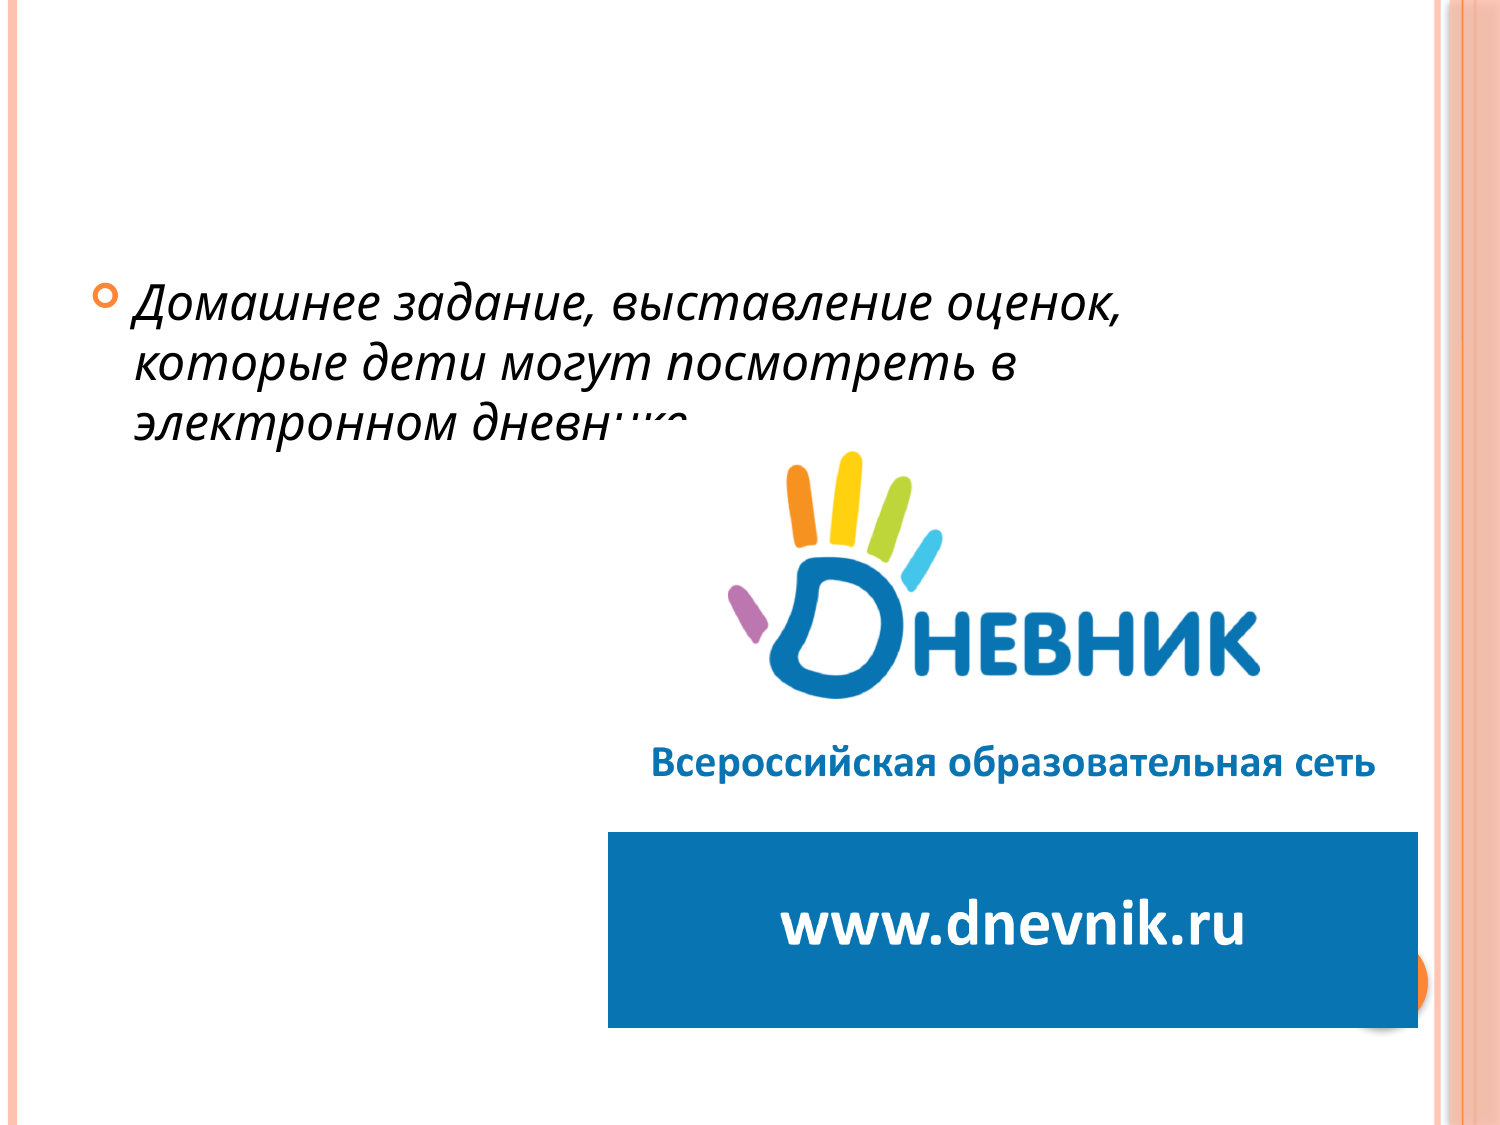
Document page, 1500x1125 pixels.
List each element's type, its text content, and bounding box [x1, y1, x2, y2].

picture [607, 420, 1418, 1029]
list Домашнее задание, выставление оценок, которые дети могут посмотреть в электронном дневнике. [75, 262, 1300, 1062]
